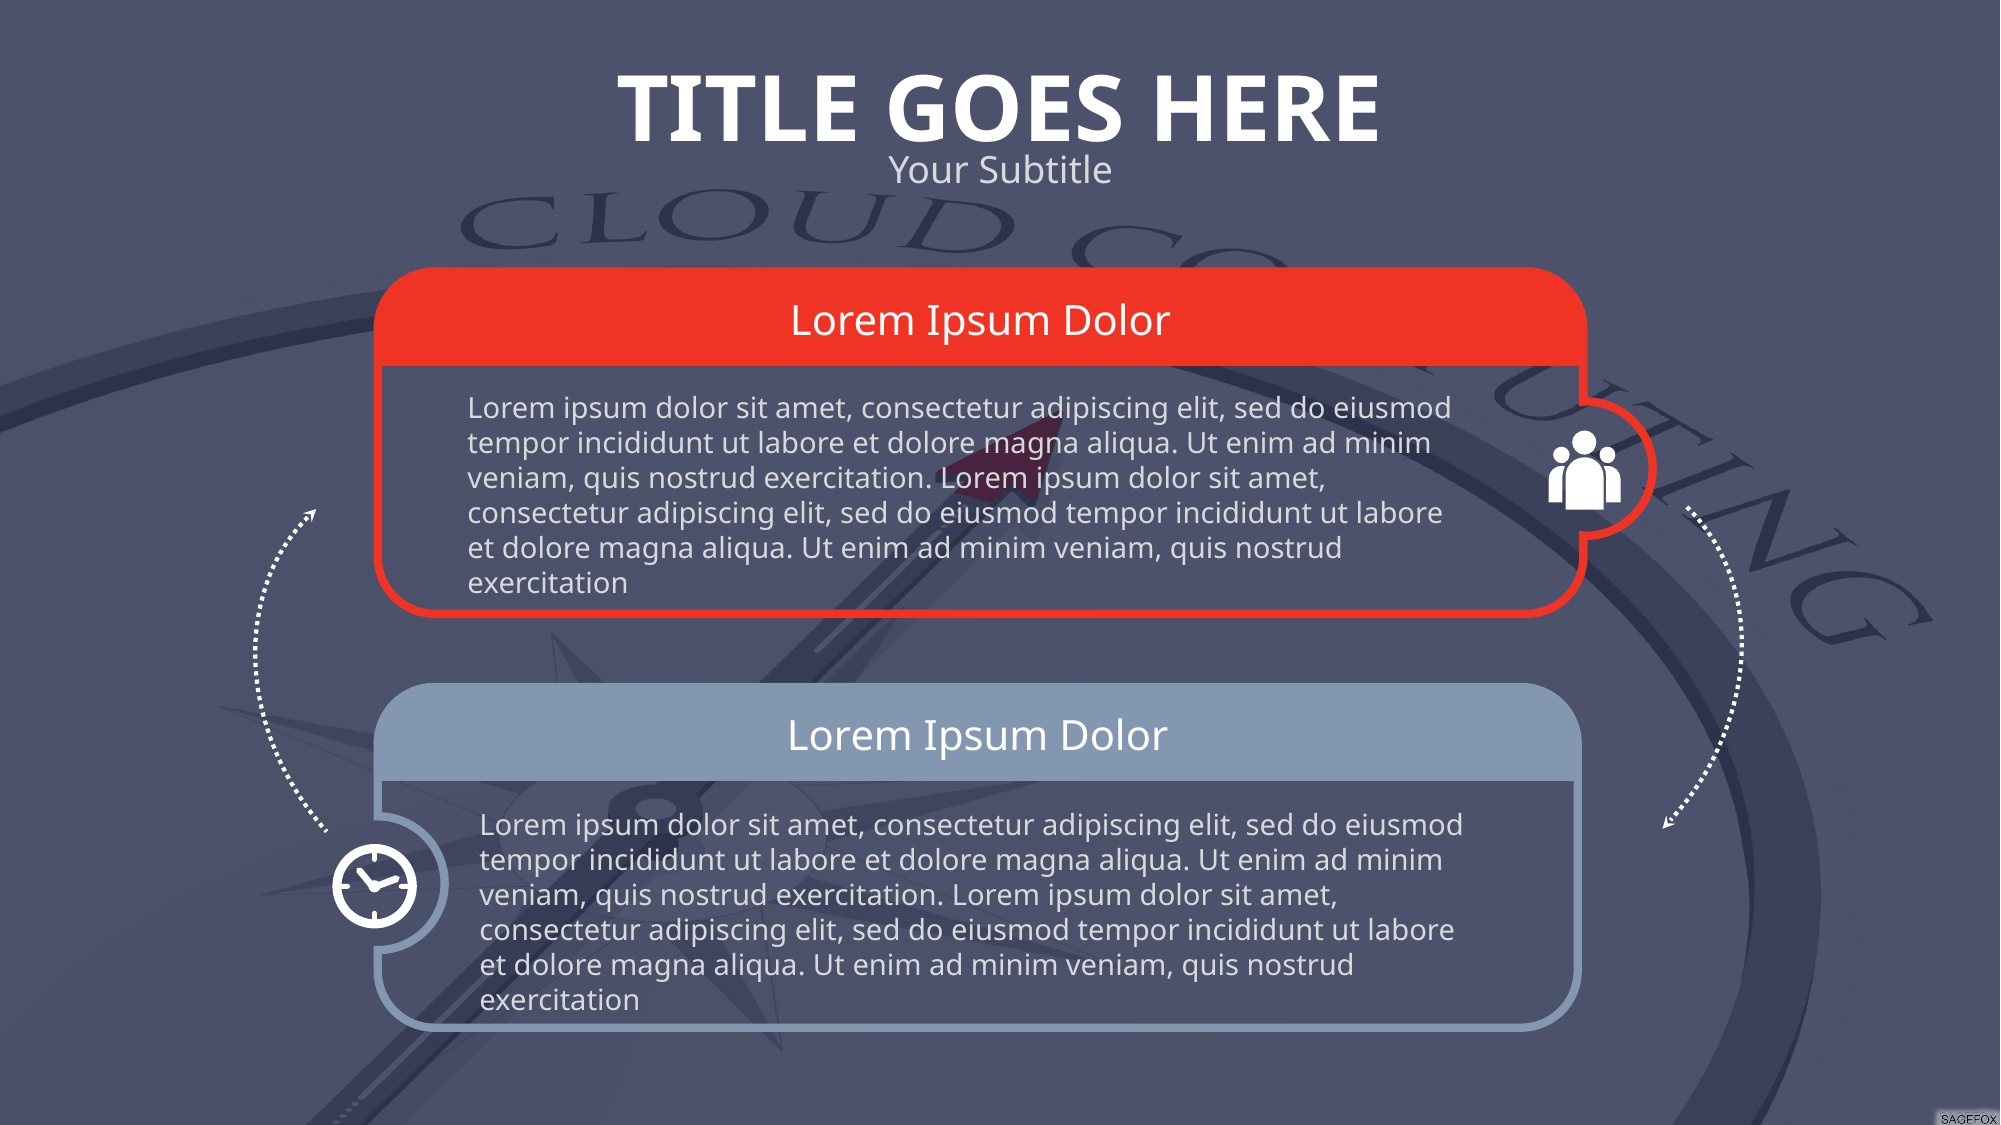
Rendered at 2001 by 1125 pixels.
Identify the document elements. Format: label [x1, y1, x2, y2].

picture [1938, 1114, 1999, 1125]
text_box [548, 42, 1452, 199]
text_box [377, 271, 1653, 614]
text_box [377, 686, 1578, 1028]
text_box [1514, 506, 1743, 829]
text_box [332, 843, 417, 929]
text_box [254, 509, 475, 832]
